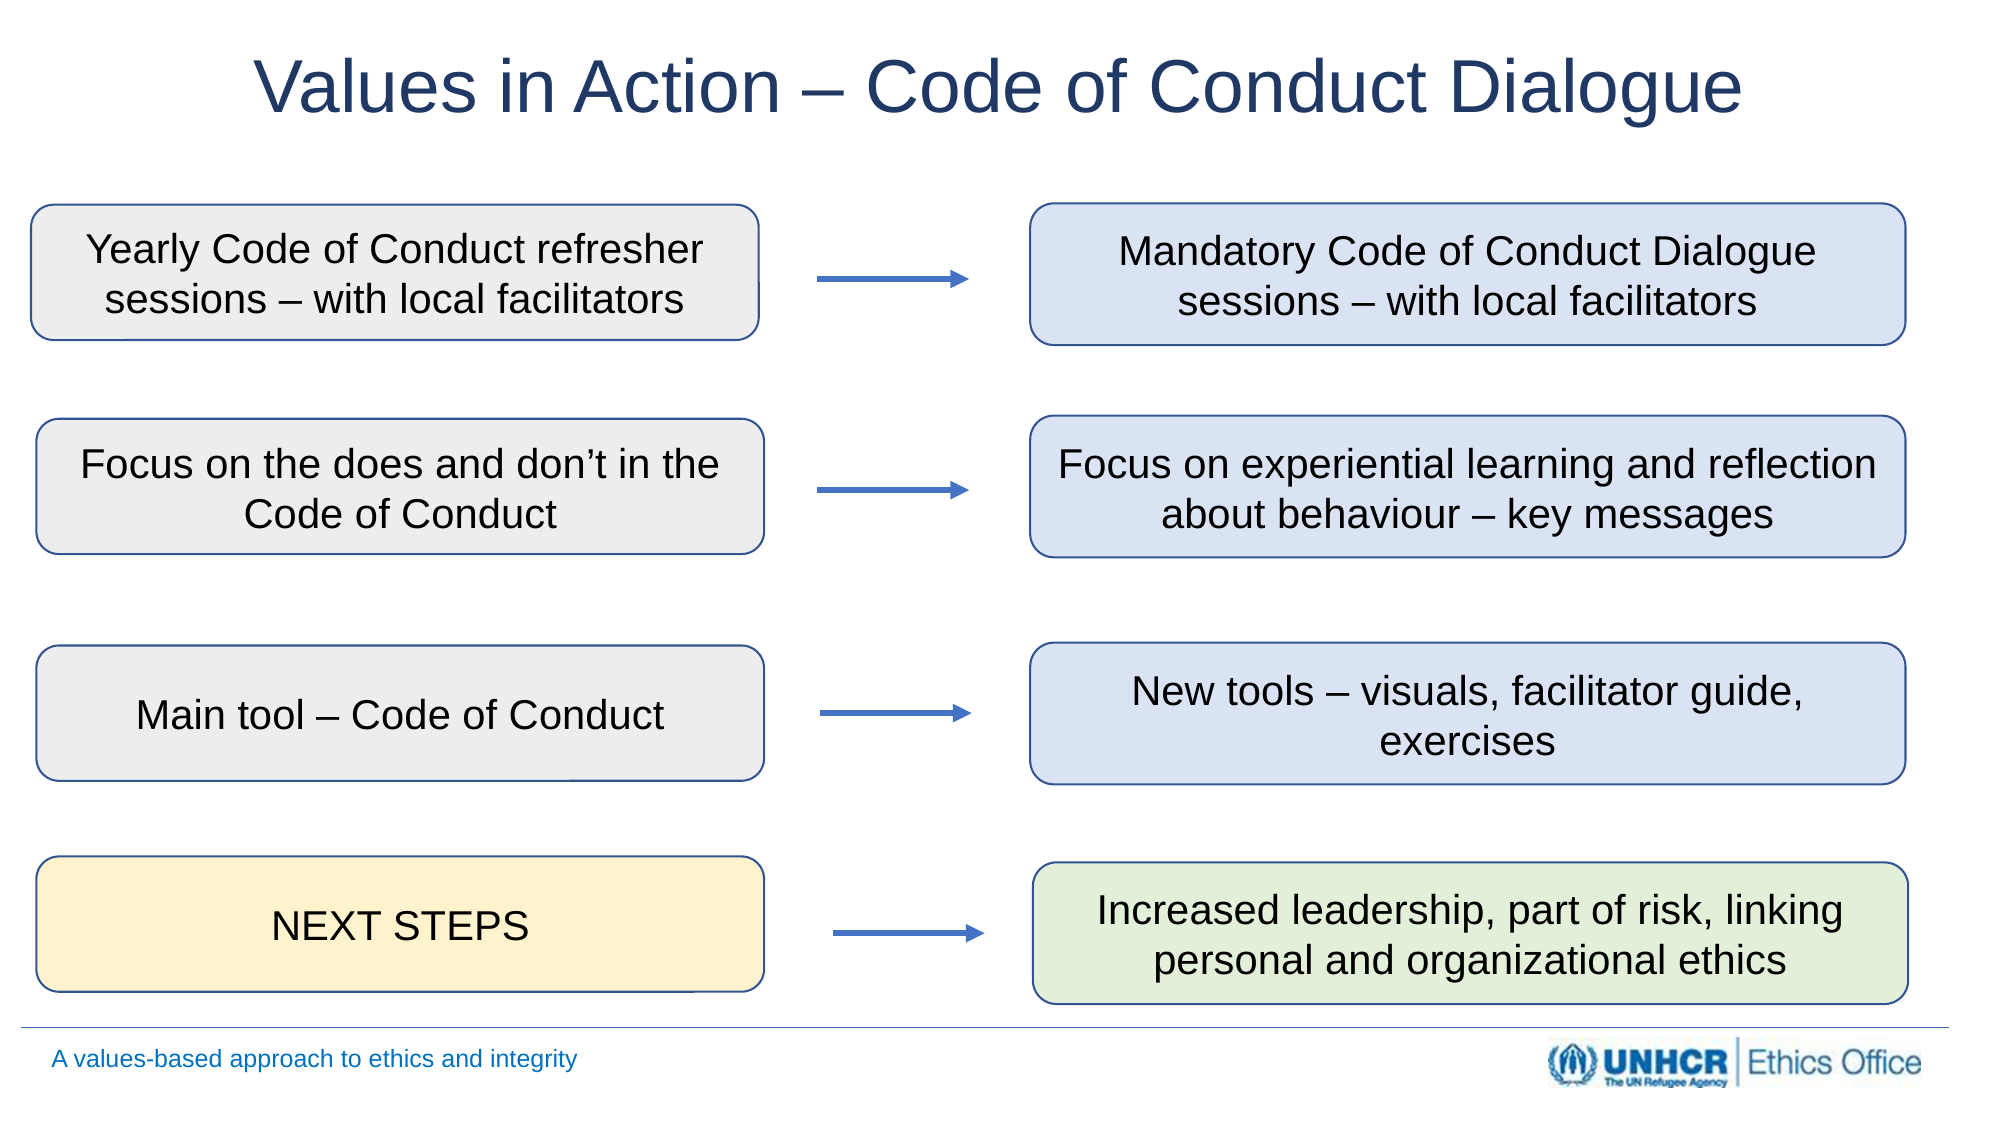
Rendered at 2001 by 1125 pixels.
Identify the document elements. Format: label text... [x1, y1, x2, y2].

picture [1548, 1037, 1921, 1088]
footer A values-based approach to ethics and integrity [36, 1028, 712, 1088]
text_box Yearly Code of Conduct refresher sessions – with local facilitators [29, 203, 760, 342]
text_box Values in Action – Code of Conduct Dialogue [62, 30, 1938, 135]
text_box Main tool – Code of Conduct [35, 644, 766, 782]
text_box Mandatory Code of Conduct Dialogue sessions – with local facilitators [1029, 202, 1907, 347]
text_box Increased leadership, part of risk, linking personal and organizational ethics [1031, 861, 1910, 1006]
text_box Focus on experiential learning and reflection about behaviour – key messages [1029, 414, 1907, 559]
text_box Focus on the does and don’t in the Code of Conduct [35, 417, 766, 556]
text_box NEXT STEPS [35, 855, 766, 993]
text_box New tools – visuals, facilitator guide, exercises [1029, 641, 1907, 786]
